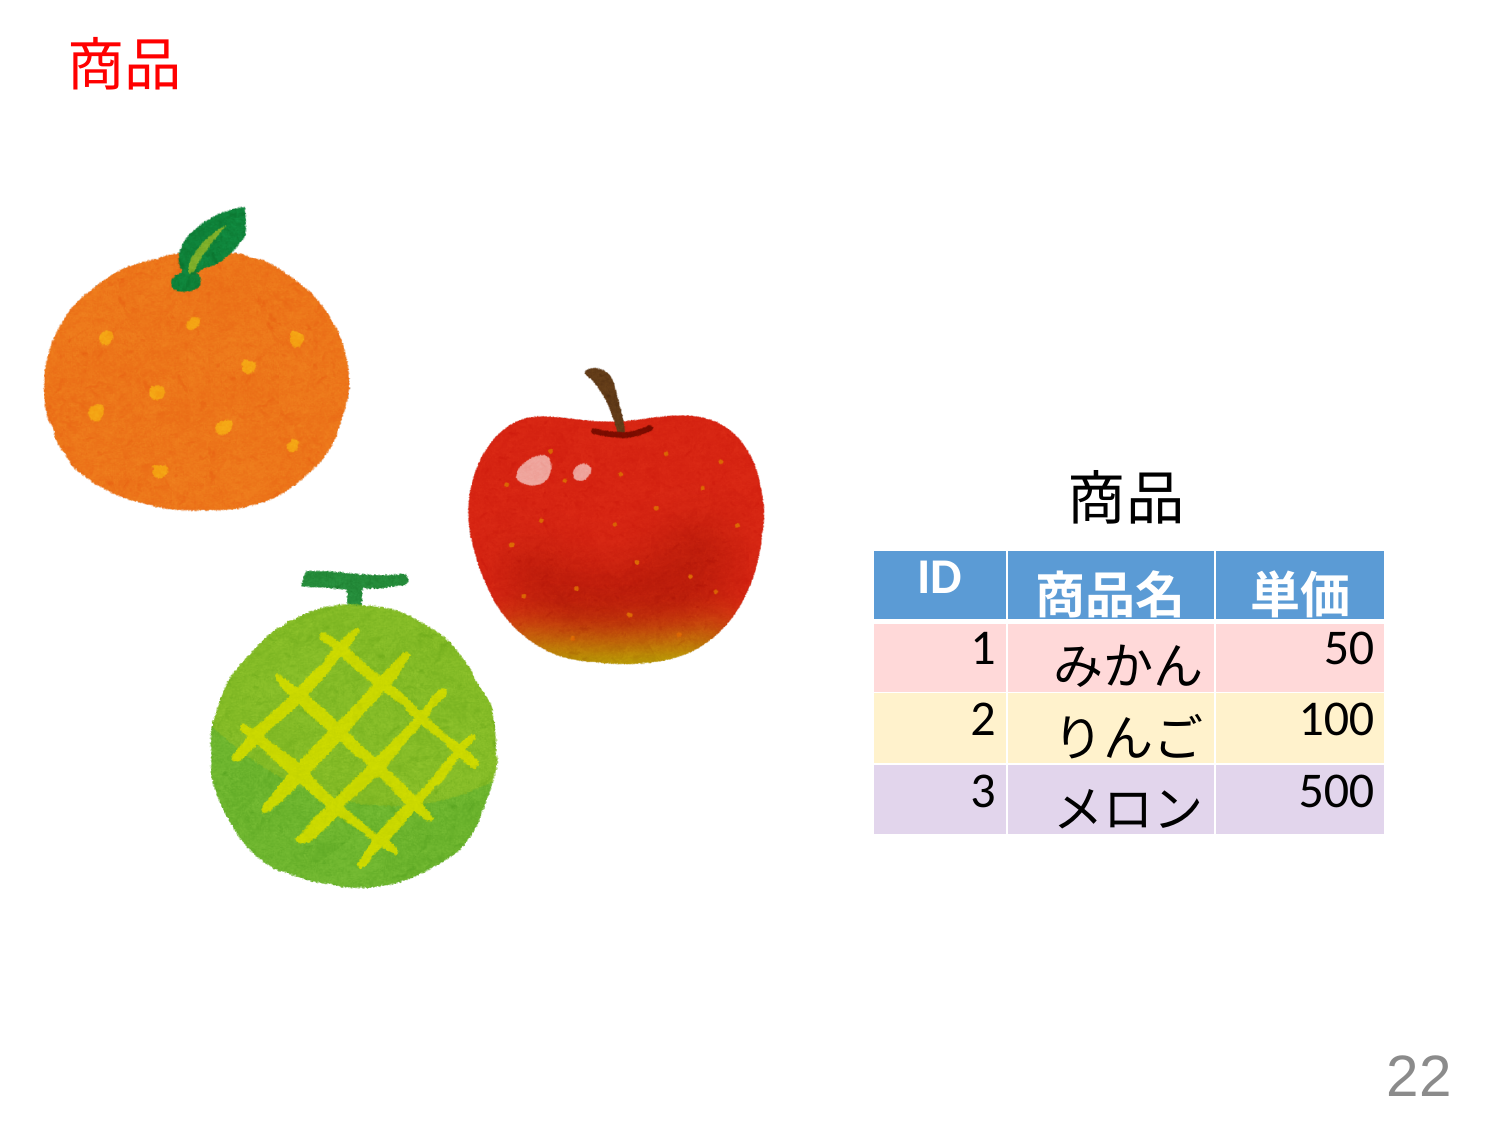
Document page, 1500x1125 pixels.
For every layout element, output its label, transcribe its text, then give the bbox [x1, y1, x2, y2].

table_header 商品名 [1008, 551, 1214, 619]
picture [193, 357, 777, 902]
table_cell メロン [1008, 765, 1214, 834]
table_header 単価 [1216, 551, 1384, 619]
table_cell 1 [874, 624, 1006, 692]
table_header ID [874, 551, 1006, 619]
table_cell りんご [1008, 693, 1214, 763]
title 商品 [52, 28, 1441, 106]
slide_number 22 [1129, 1042, 1467, 1103]
table_cell みかん [1008, 624, 1214, 692]
table_cell 2 [874, 693, 1006, 763]
picture [38, 198, 359, 518]
table_cell 50 [1216, 624, 1384, 692]
table_cell 500 [1216, 765, 1384, 834]
table_cell 100 [1216, 693, 1384, 763]
text_box 商品 [1053, 453, 1500, 539]
table_cell 3 [874, 765, 1006, 834]
